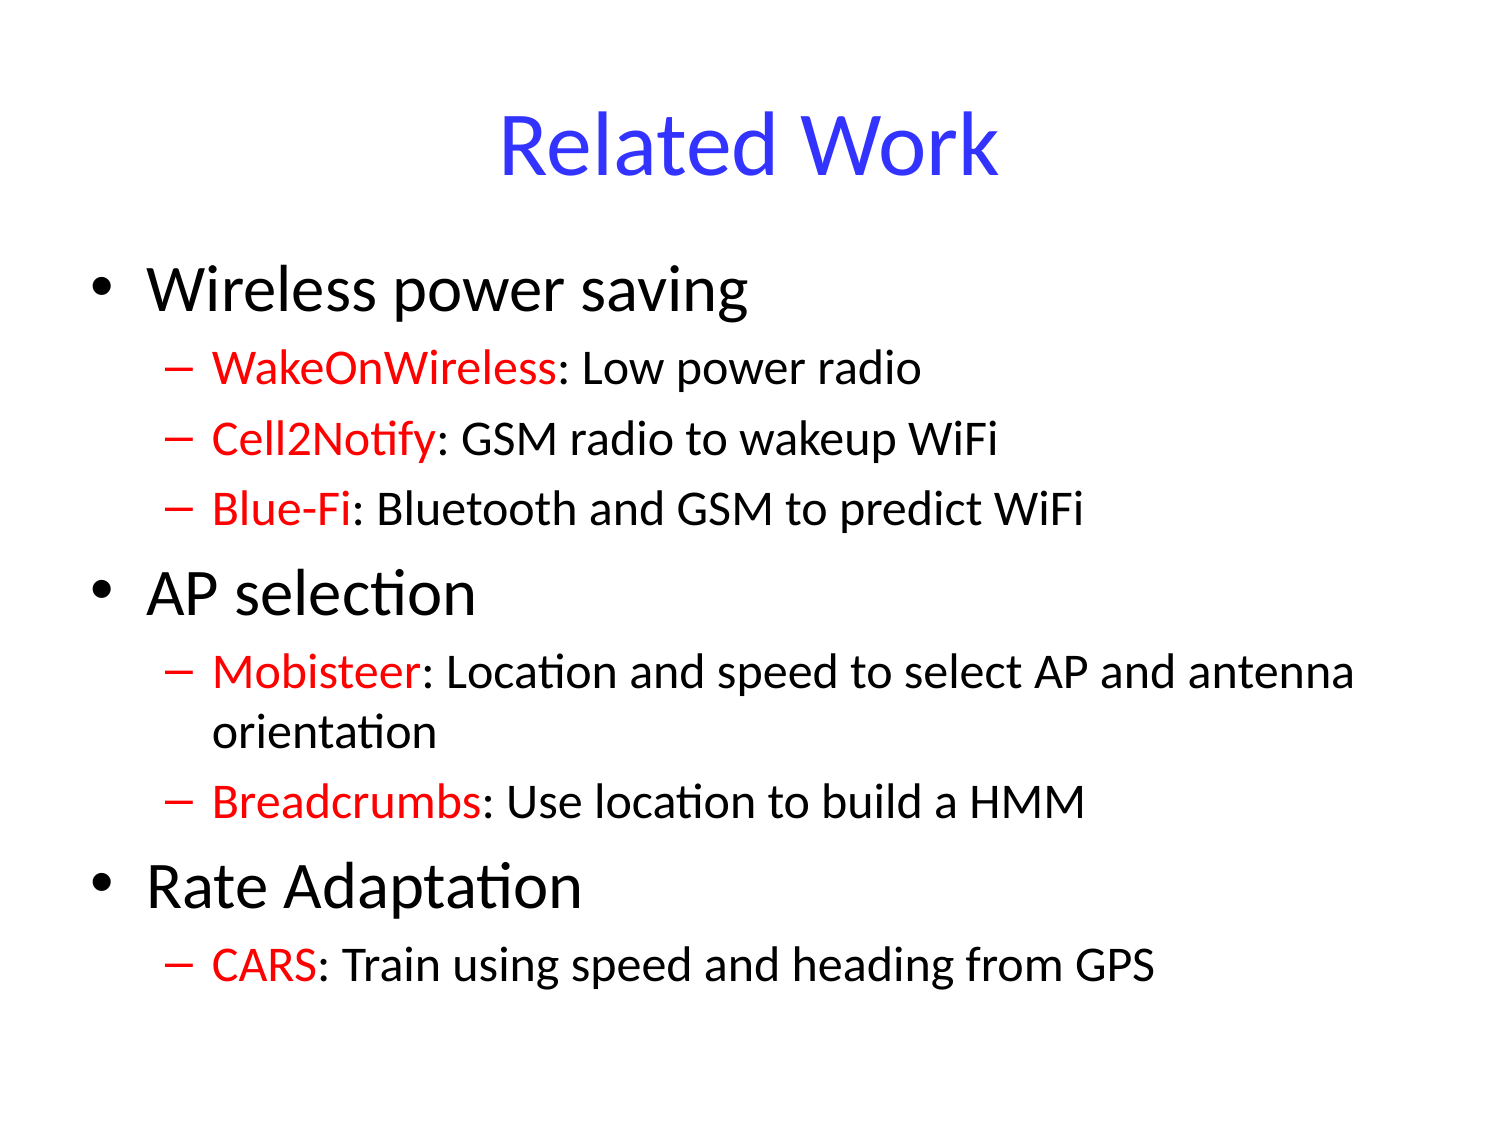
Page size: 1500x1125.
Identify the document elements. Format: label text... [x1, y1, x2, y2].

list Wireless power saving WakeOnWireless: Low power radio Cell2Notify: GSM radio to wakeup WiFi Blue-Fi: Bluetooth and GSM to predict WiFi AP selection Mobisteer: Location and speed to select AP and antenna orientation Breadcrumbs: Use location to build a HMM Rate Adaptation CARS: Train using speed and heading from GPS [74, 237, 1426, 1013]
title Related Work [74, 44, 1426, 233]
